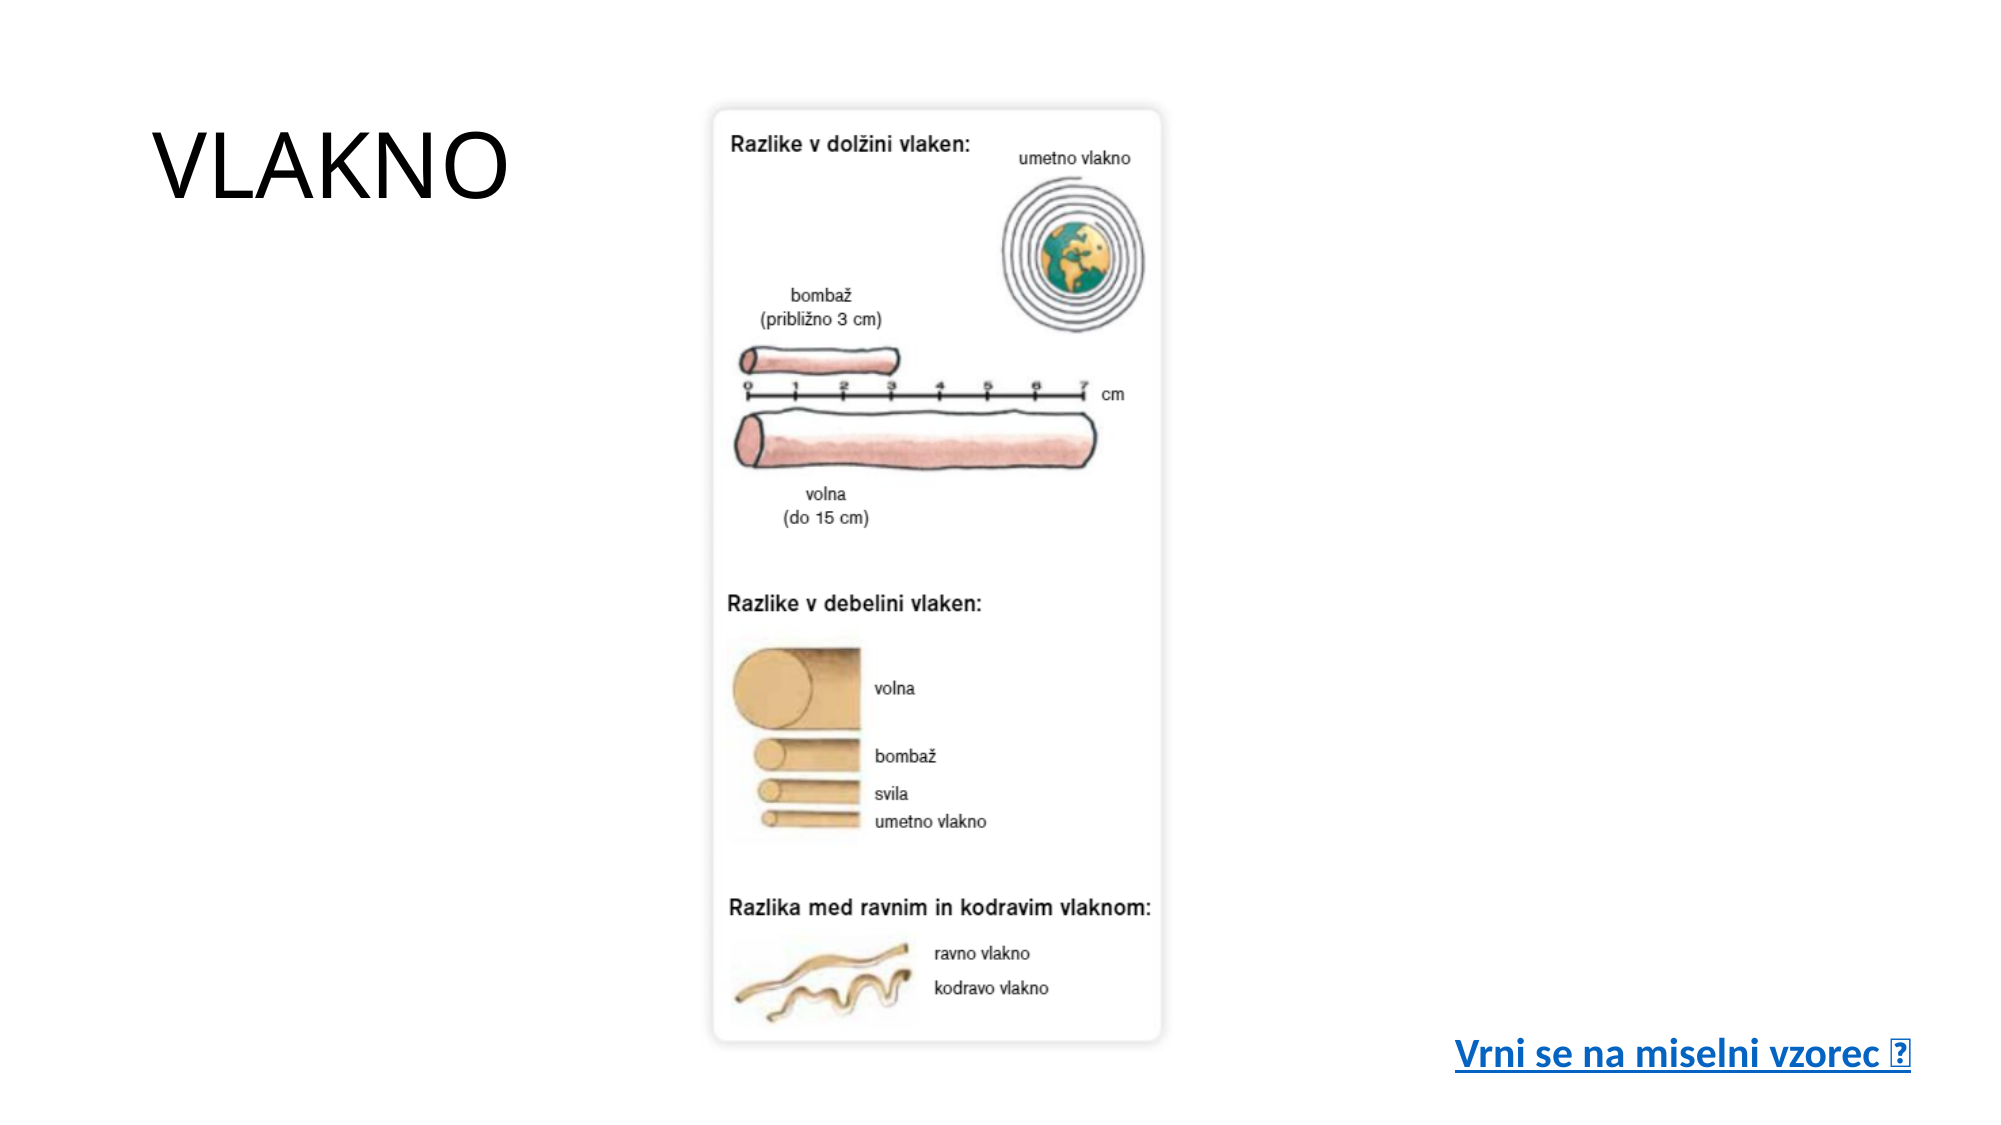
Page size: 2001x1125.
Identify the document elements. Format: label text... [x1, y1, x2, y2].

text_box Vrni se na miselni vzorec  [1439, 1018, 1950, 1084]
title VLAKNO [137, 59, 1863, 278]
picture [699, 97, 1183, 1052]
